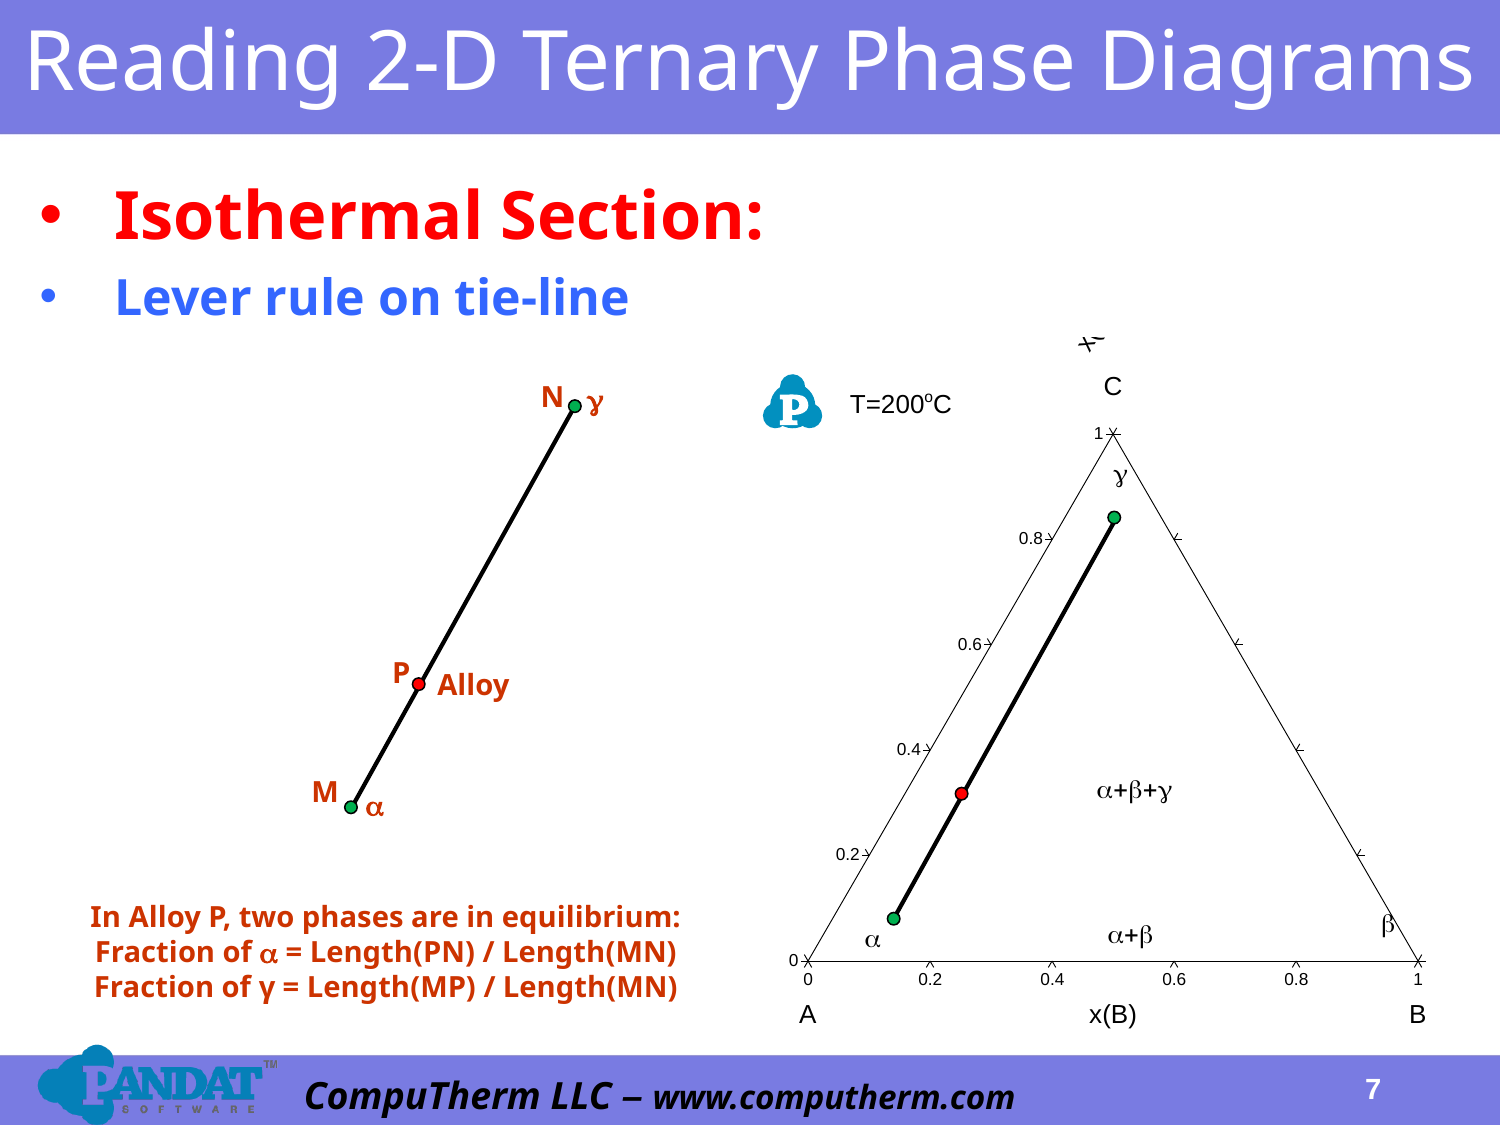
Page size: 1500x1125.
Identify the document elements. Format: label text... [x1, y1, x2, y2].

picture [187, 1073, 195, 1094]
picture [0, 150, 1500, 1125]
picture [230, 1073, 240, 1094]
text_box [54, 370, 718, 1013]
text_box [887, 511, 1121, 926]
text_box Isothermal Section: Lever rule on tie-line [24, 149, 827, 333]
title Reading 2-D Ternary Phase Diagrams [0, 0, 1500, 150]
